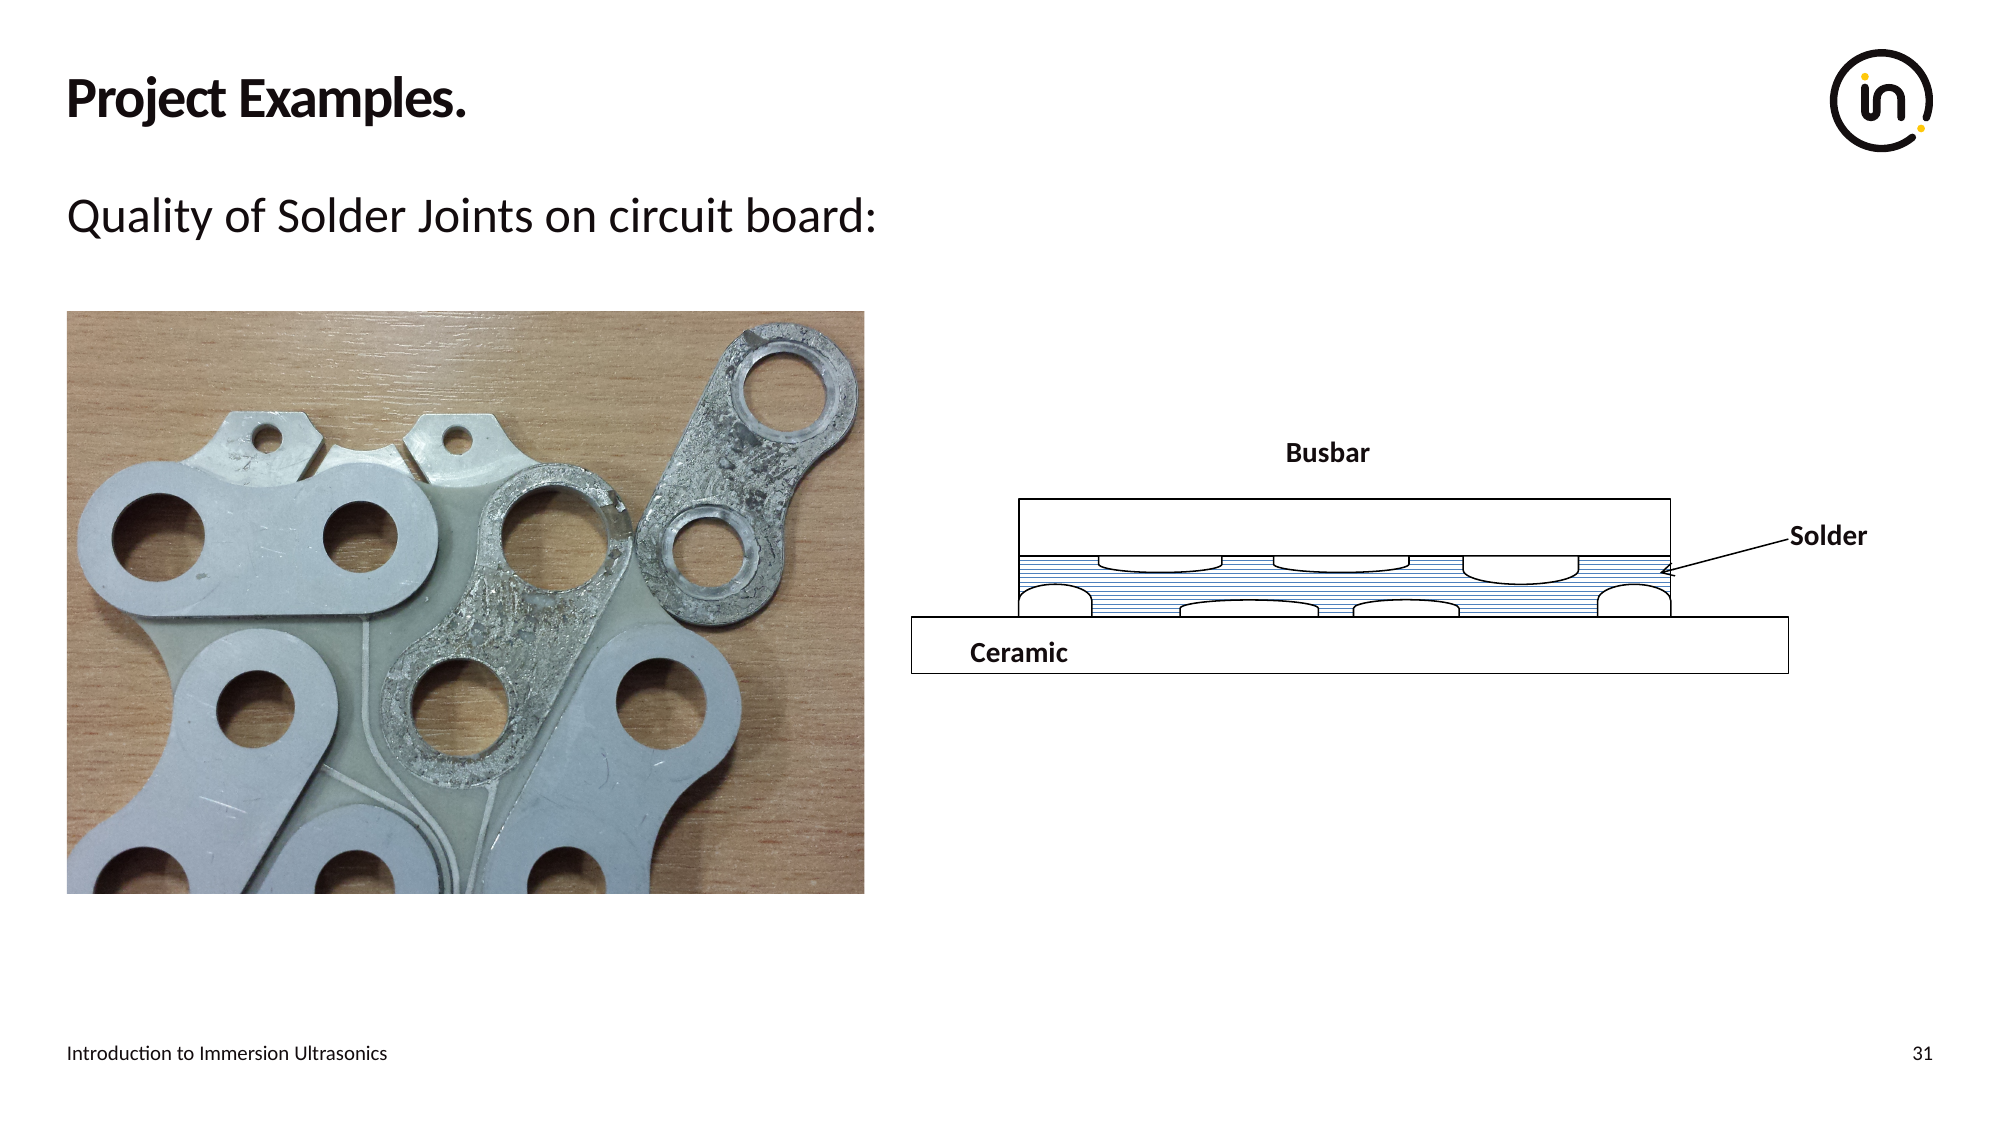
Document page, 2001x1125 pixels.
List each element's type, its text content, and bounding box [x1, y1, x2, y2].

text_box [911, 420, 1893, 678]
slide_number 31 [1808, 1040, 1934, 1064]
list Quality of Solder Joints on circuit board: [66, 192, 1830, 243]
footer Introduction to Immersion Ultrasonics [66, 1040, 754, 1064]
title Project Examples. [66, 72, 1830, 192]
picture [66, 311, 865, 894]
